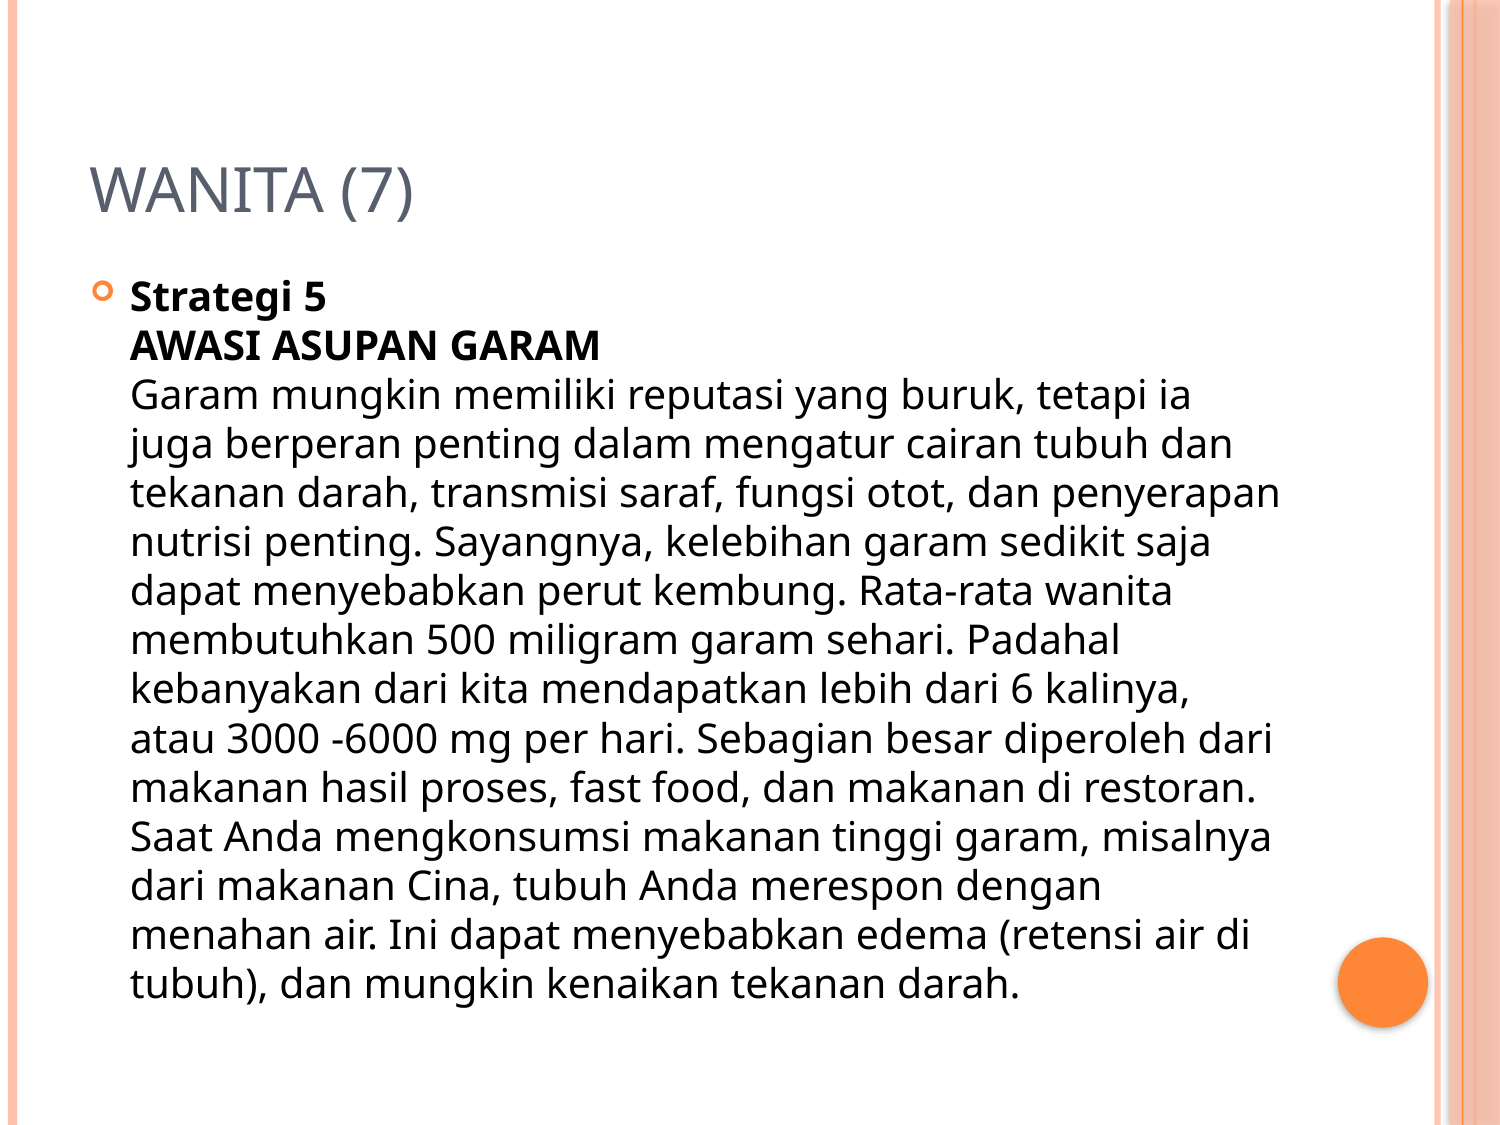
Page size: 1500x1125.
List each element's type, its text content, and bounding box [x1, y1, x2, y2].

list Strategi 5 AWASI ASUPAN GARAM Garam mungkin memiliki reputasi yang buruk, tetapi ia juga berperan penting dalam mengatur cairan tubuh dan tekanan darah, transmisi saraf, fungsi otot, dan penyerapan nutrisi penting. Sayangnya, kelebihan garam sedikit saja dapat menyebabkan perut kembung. Rata-rata wanita membutuhkan 500 miligram garam sehari. Padahal kebanyakan dari kita mendapatkan lebih dari 6 kalinya, atau 3000 -6000 mg per hari. Sebagian besar diperoleh dari makanan hasil proses, fast food, dan makanan di restoran. Saat Anda mengkonsumsi makanan tinggi garam, misalnya dari makanan Cina, tubuh Anda merespon dengan menahan air. Ini dapat menyebabkan edema (retensi air di tubuh), dan mungkin kenaikan tekanan darah. [74, 262, 1301, 1063]
title Wanita (7) [75, 45, 1300, 233]
